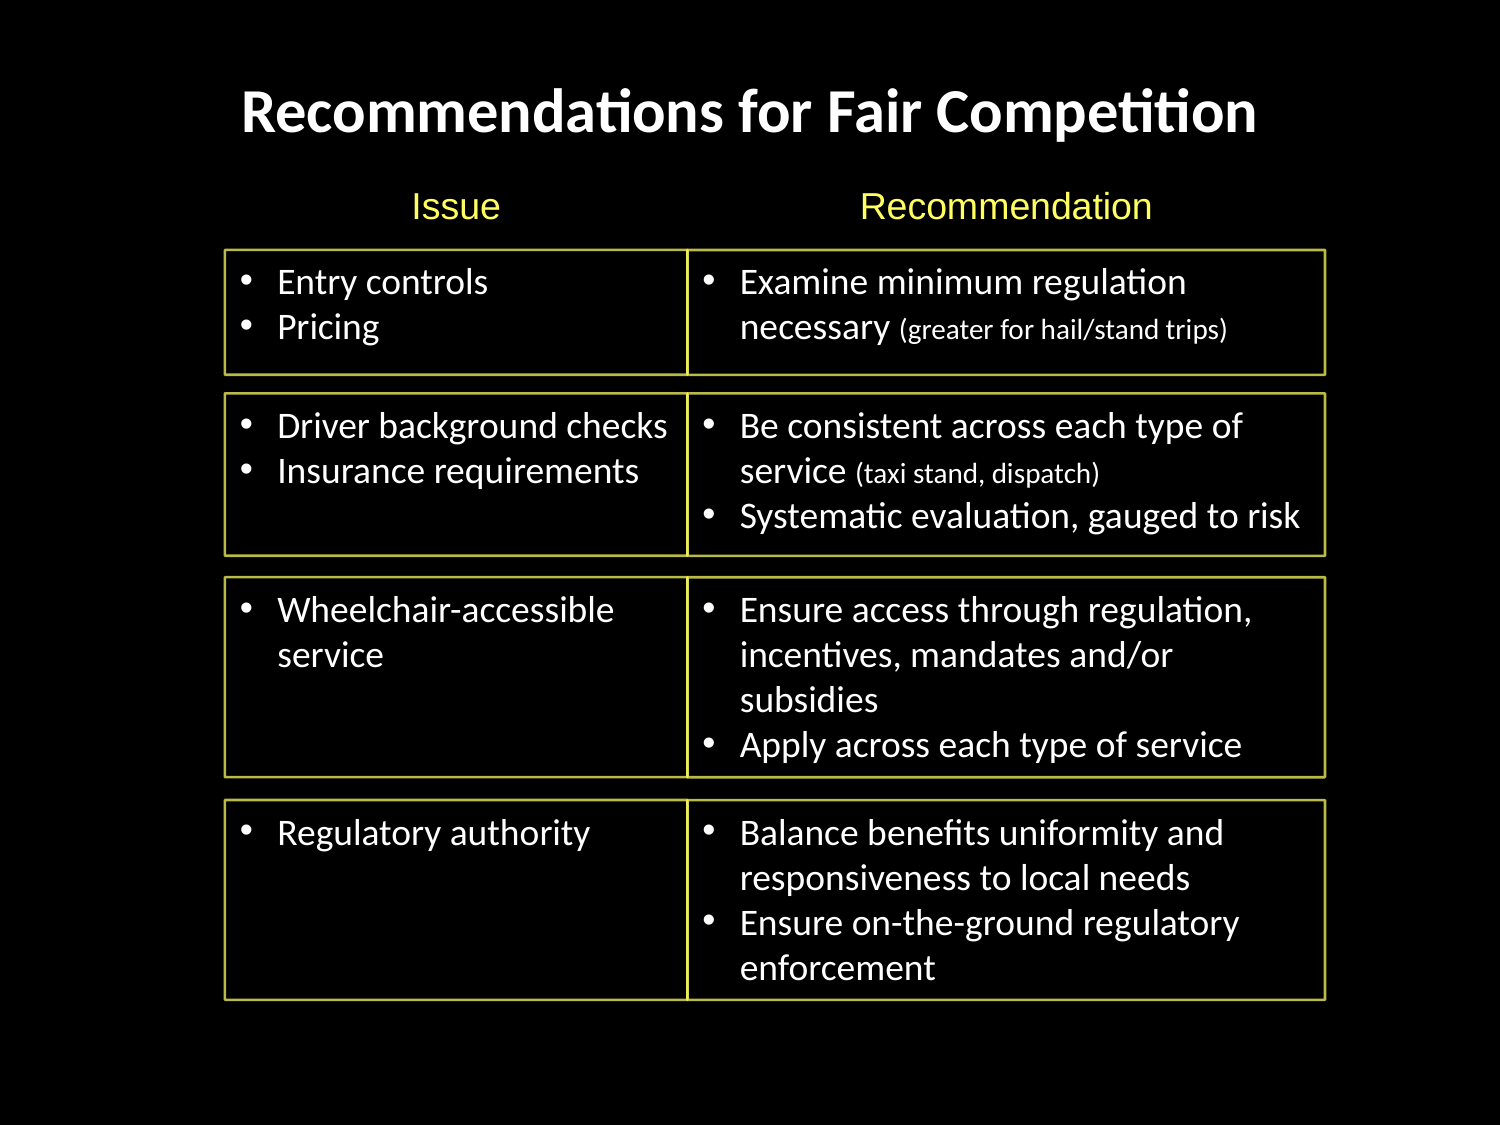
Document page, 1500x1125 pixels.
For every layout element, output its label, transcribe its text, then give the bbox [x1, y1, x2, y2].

text_box Ensure access through regulation, incentives, mandates and/or subsidies Apply across each type of service [688, 577, 1325, 778]
text_box Driver background checks Insurance requirements [224, 393, 688, 556]
text_box Recommendations for Fair Competition [74, 62, 1425, 188]
text_box Wheelchair-accessible service [224, 577, 688, 778]
text_box Examine minimum regulation necessary (greater for hail/stand trips) [688, 249, 1325, 375]
text_box Balance benefits uniformity and responsiveness to local needs Ensure on-the-ground regulatory enforcement [688, 800, 1325, 1000]
text_box Issue [224, 188, 688, 238]
text_box Regulatory authority [224, 800, 688, 1000]
text_box Entry controls Pricing [224, 249, 688, 375]
text_box Be consistent across each type of service (taxi stand, dispatch) Systematic evaluation, gauged to risk [688, 393, 1325, 556]
text_box Recommendation [688, 188, 1325, 238]
